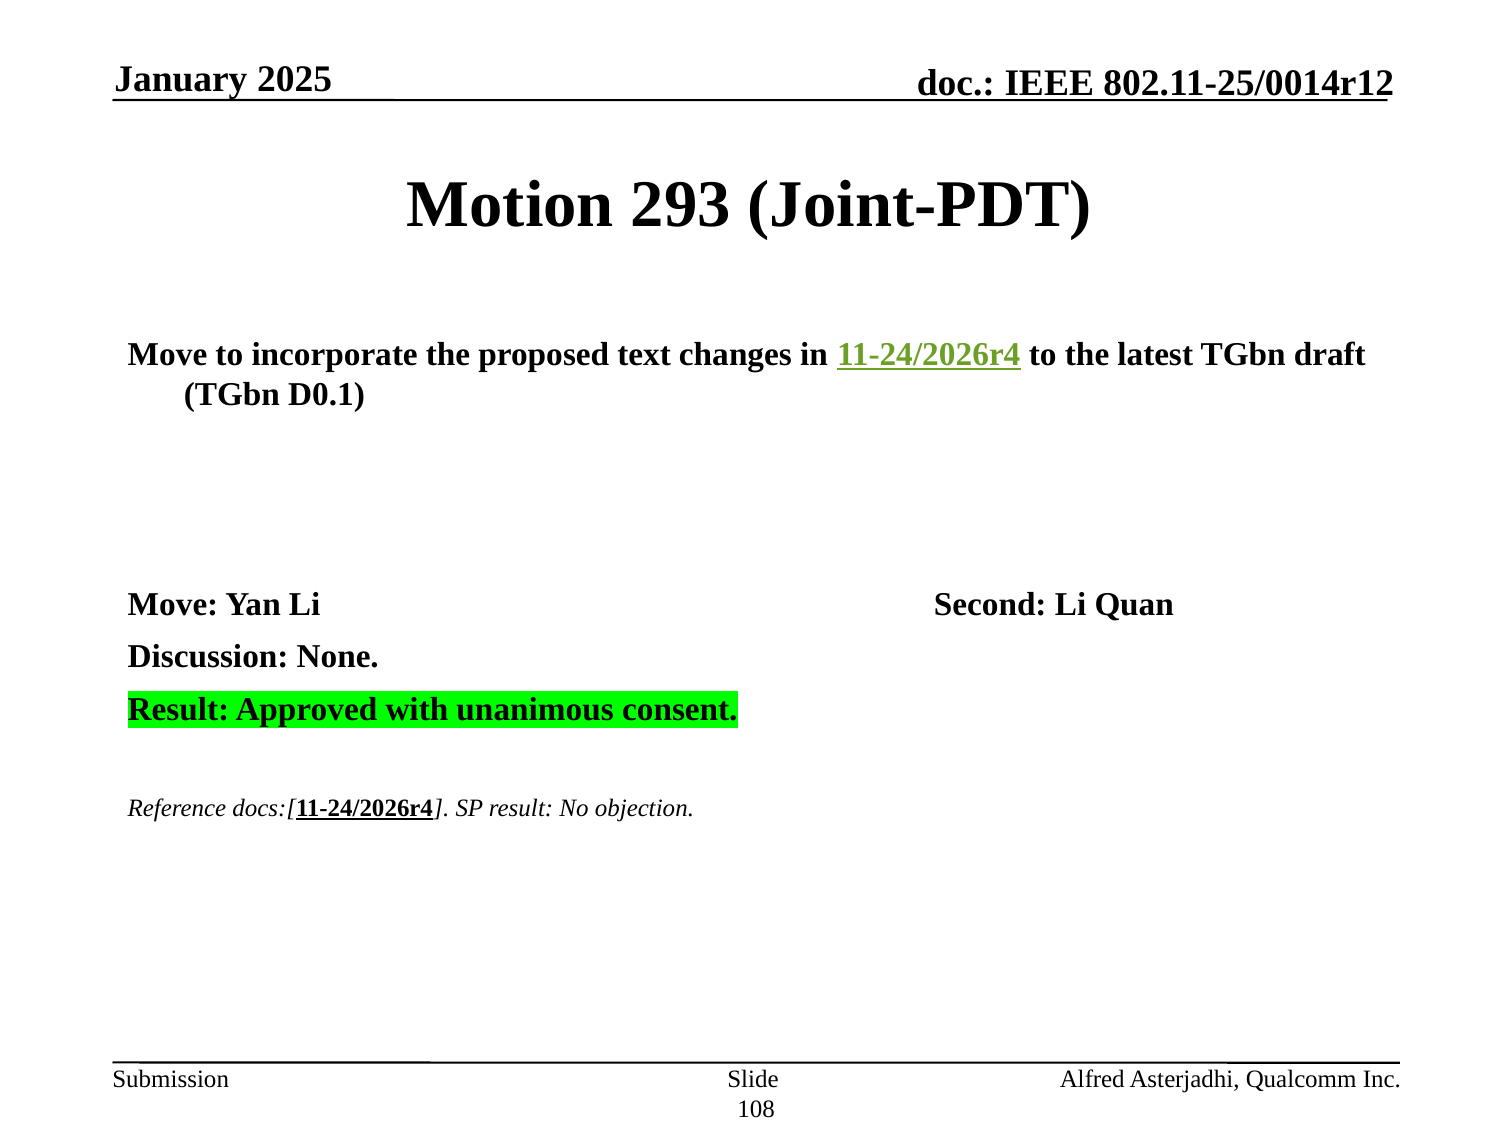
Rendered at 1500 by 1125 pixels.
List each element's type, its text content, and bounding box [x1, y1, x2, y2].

title Motion 293 (Joint-PDT) [112, 112, 1388, 288]
footer Alfred Asterjadhi, Qualcomm Inc. [878, 1061, 1402, 1093]
slide_number Slide 108 [712, 1061, 800, 1123]
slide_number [114, 54, 423, 100]
list Move to incorporate the proposed text changes in 11-24/2026r4 to the latest TGbn draft (TGbn D0.1) Move: Yan Li Second: Li Quan Discussion: None. Result: Approved with unanimous consent. Reference docs:[11-24/2026r4]. SP result: No objection. [112, 324, 1388, 1000]
